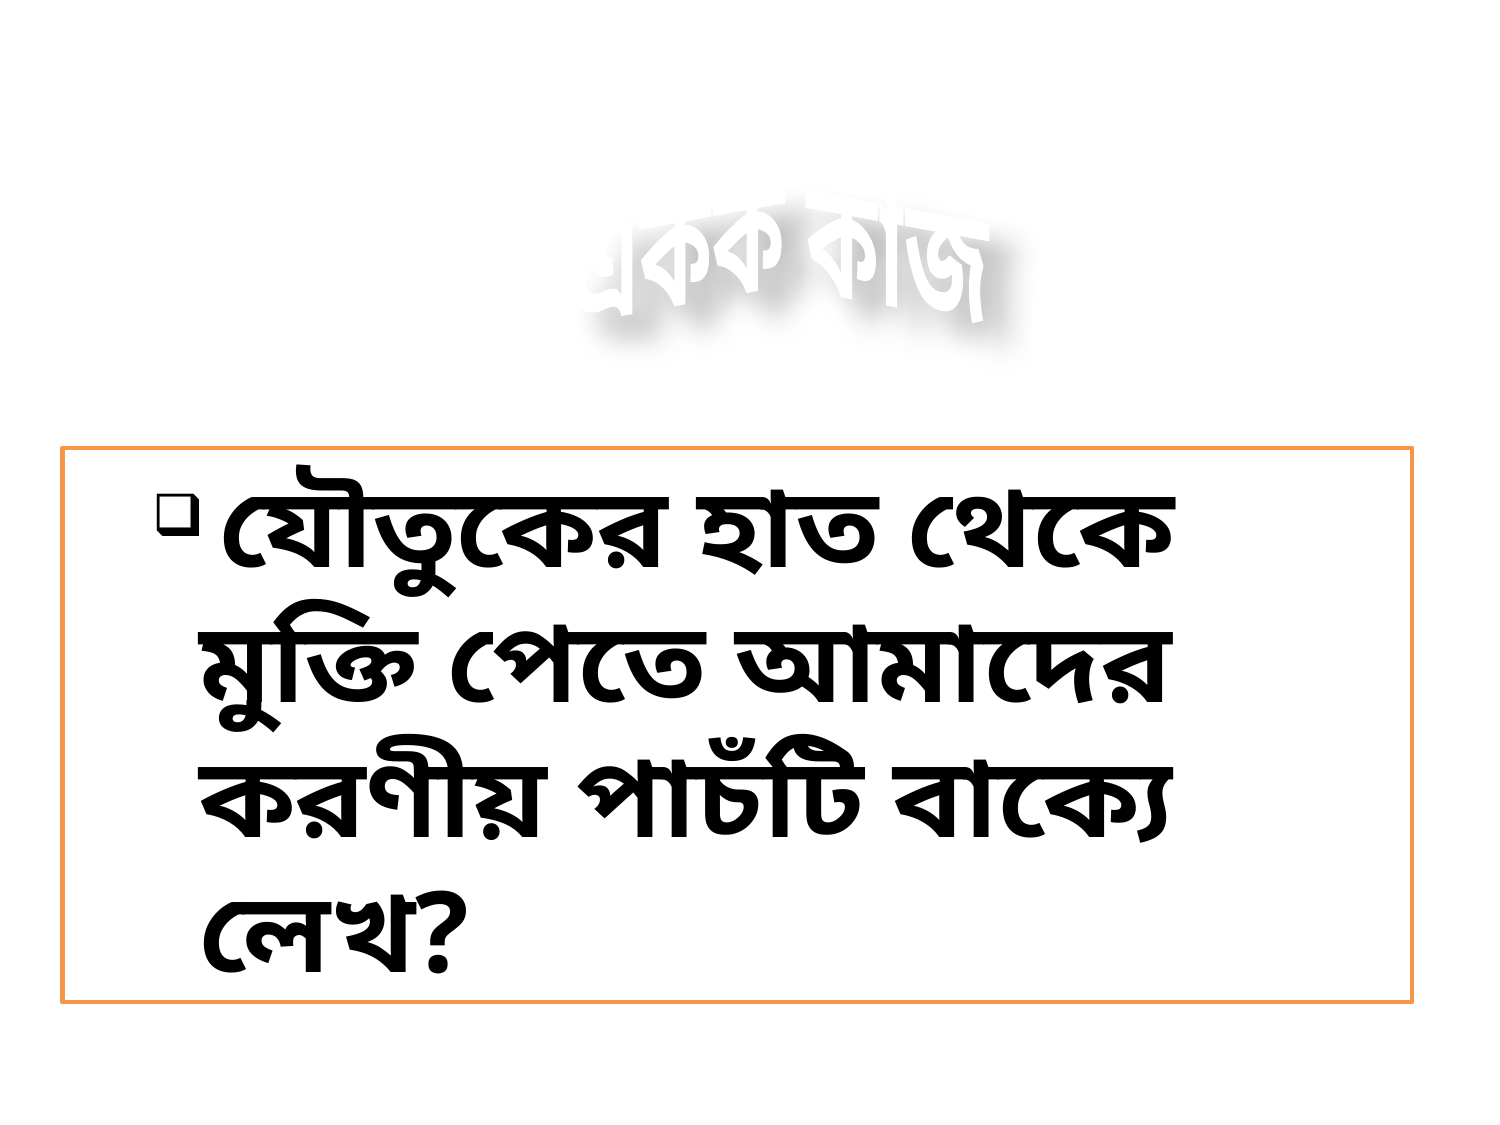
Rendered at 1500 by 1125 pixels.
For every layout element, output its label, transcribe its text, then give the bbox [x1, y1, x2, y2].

text_box যৌতুকের হাত থেকে মুক্তি পেতে আমাদের করণীয় পাচঁটি বাক্যে লেখ? [60, 446, 1414, 1004]
